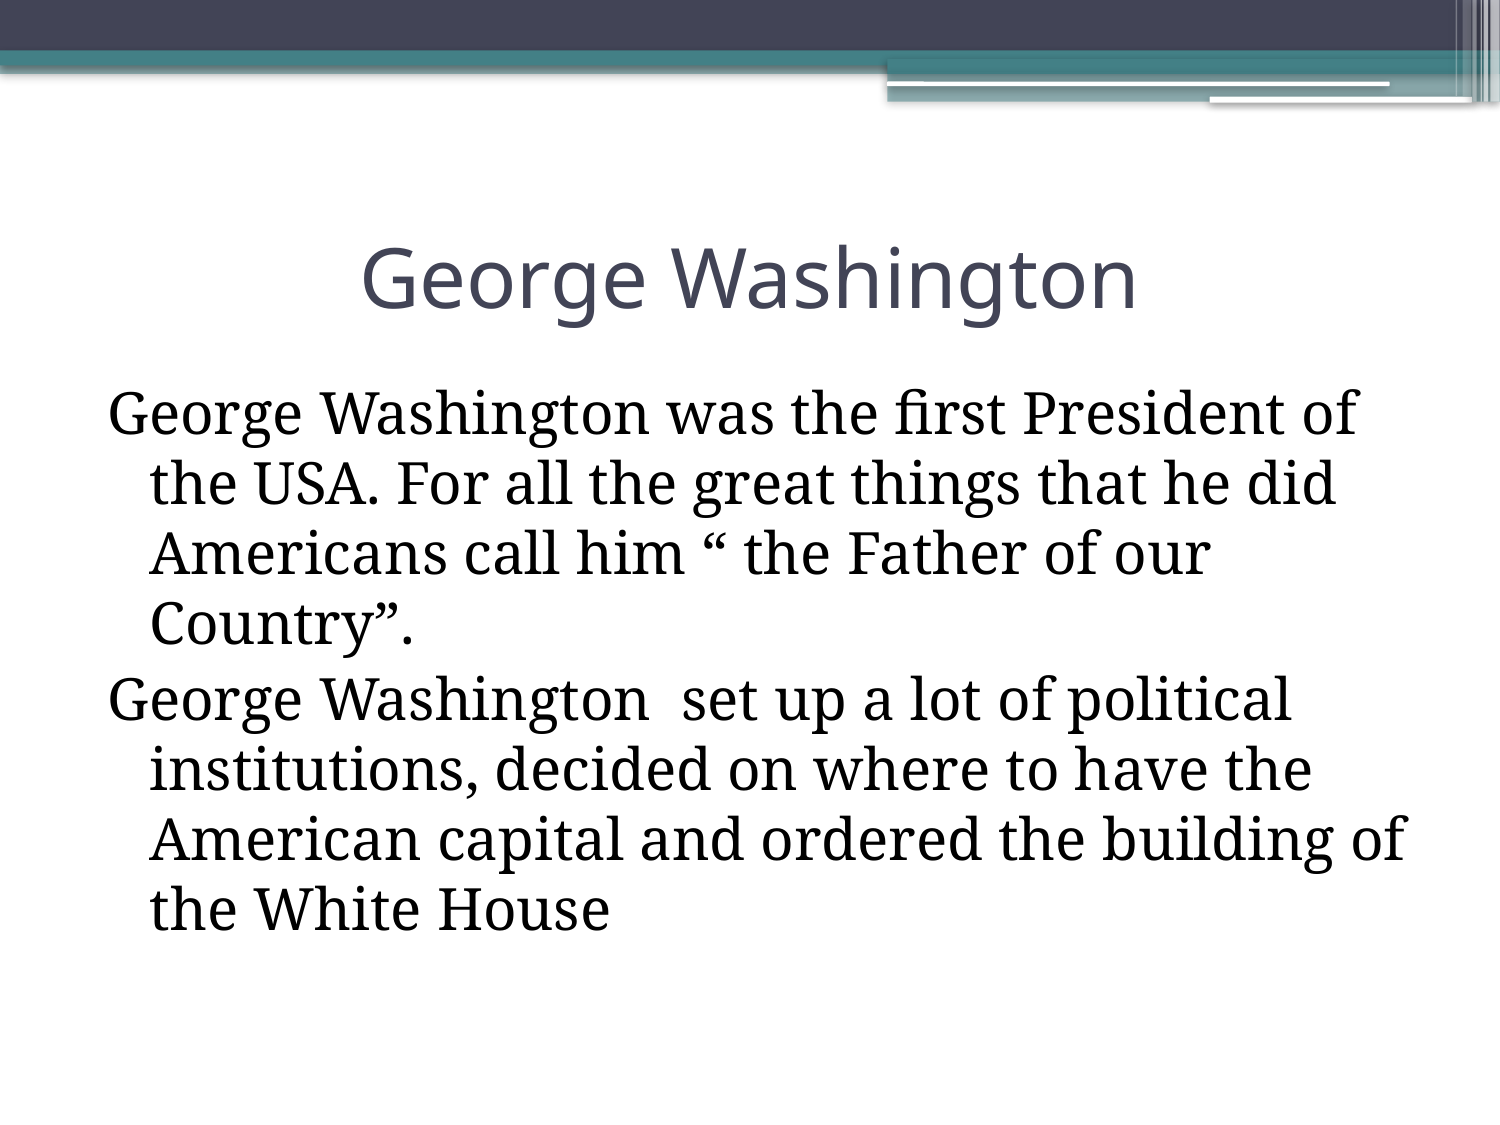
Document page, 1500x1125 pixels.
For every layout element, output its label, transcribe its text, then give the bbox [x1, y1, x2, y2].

list George Washington was the first President of the USA. For all the great things that he did Americans call him “ the Father of our Country”. George Washington set up a lot of political institutions, decided on where to have the American capital and ordered the building of the White House [75, 368, 1425, 1079]
title George Washington [75, 187, 1425, 363]
